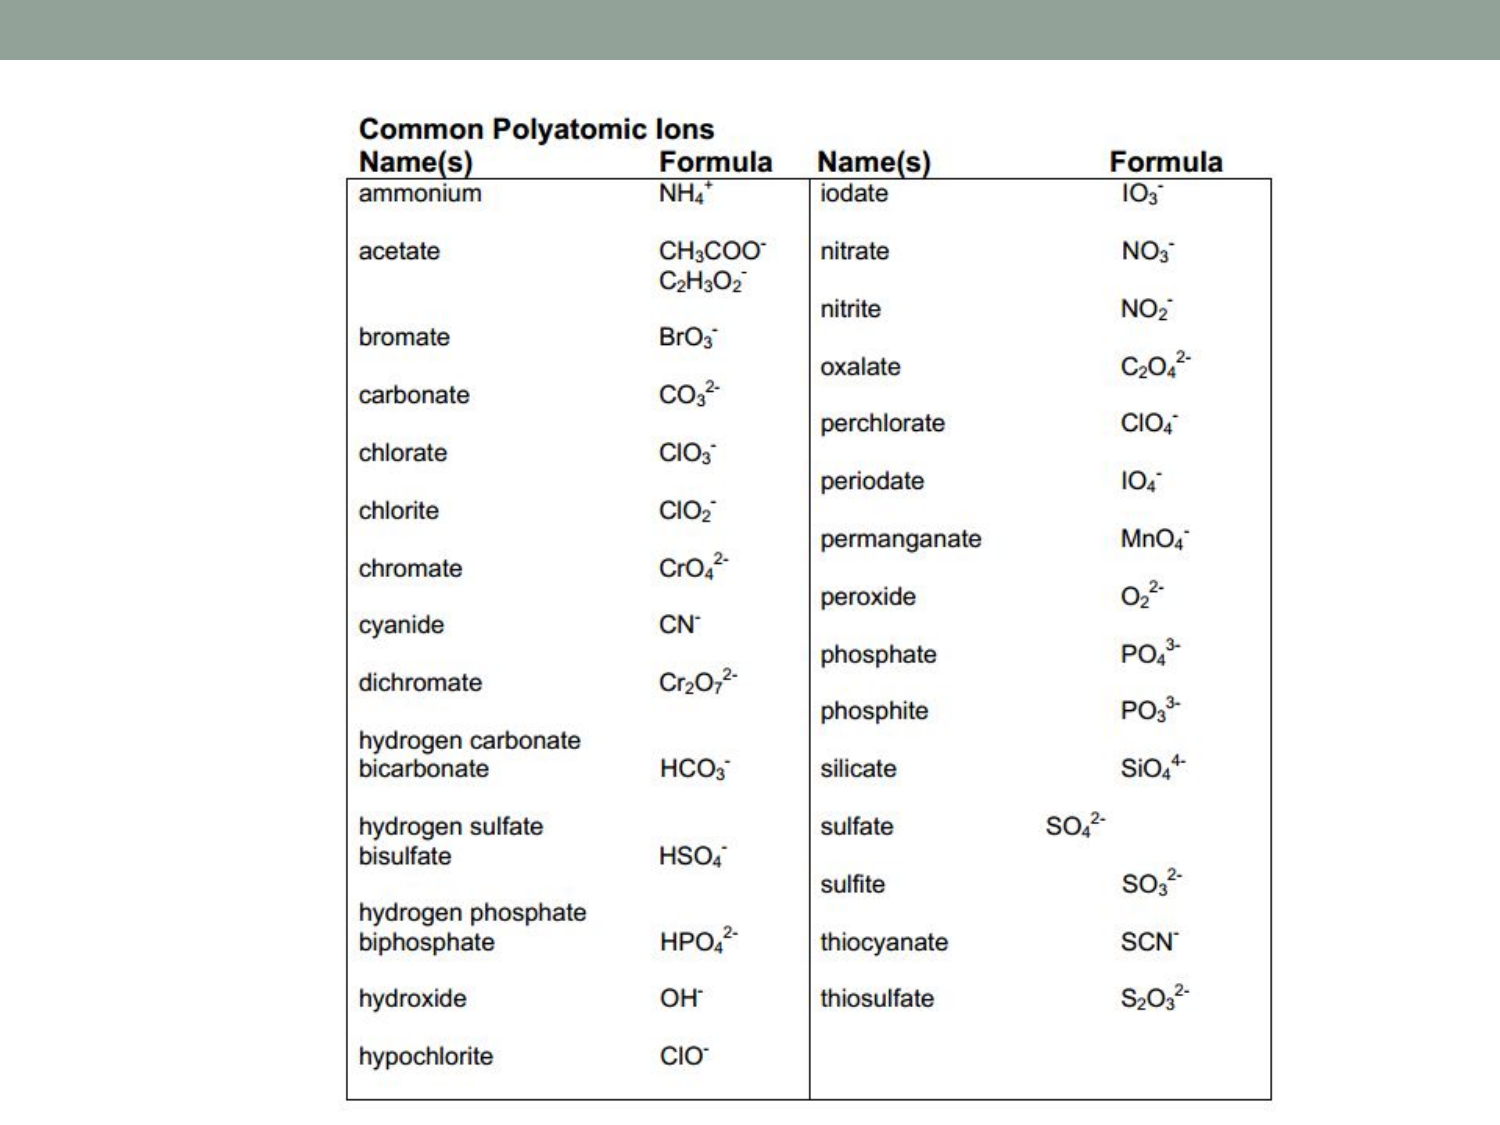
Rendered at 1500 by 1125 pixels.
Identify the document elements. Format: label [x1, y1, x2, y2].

picture [200, 86, 1291, 1125]
